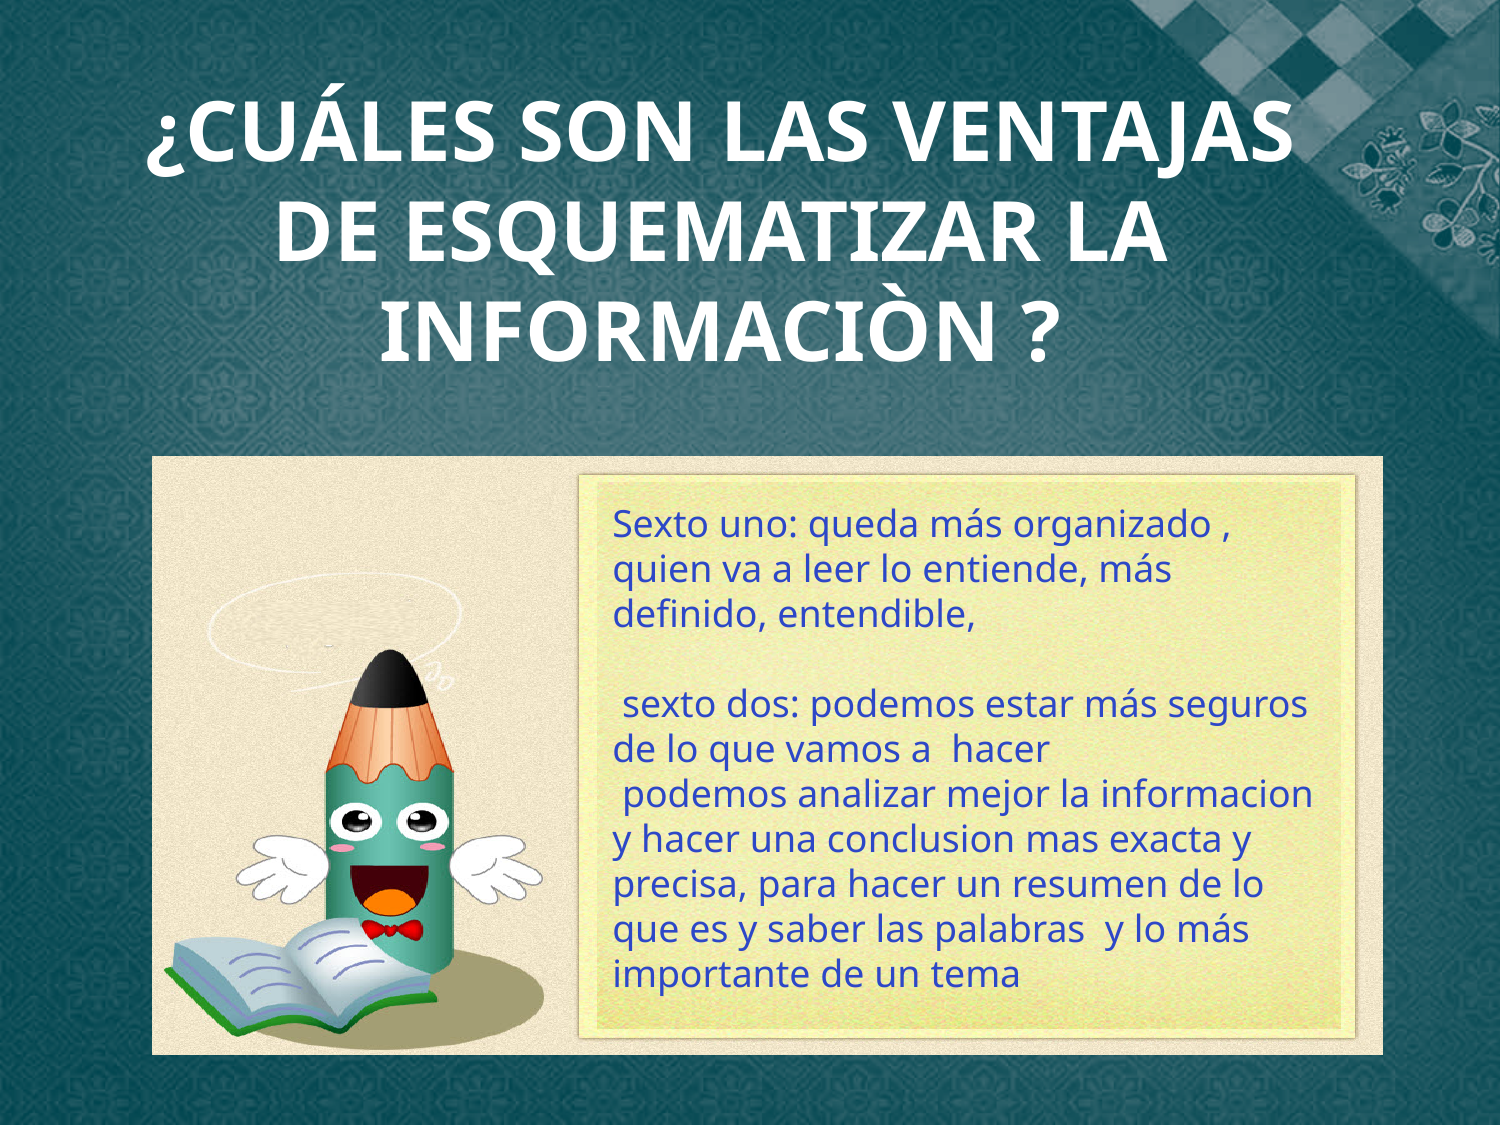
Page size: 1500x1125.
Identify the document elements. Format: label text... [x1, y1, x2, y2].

text_box ¿CUÁLES SON LAS VENTAJAS DE ESQUEMATIZAR LA INFORMACIÒN ? [93, 70, 1348, 385]
picture [152, 456, 1383, 1055]
